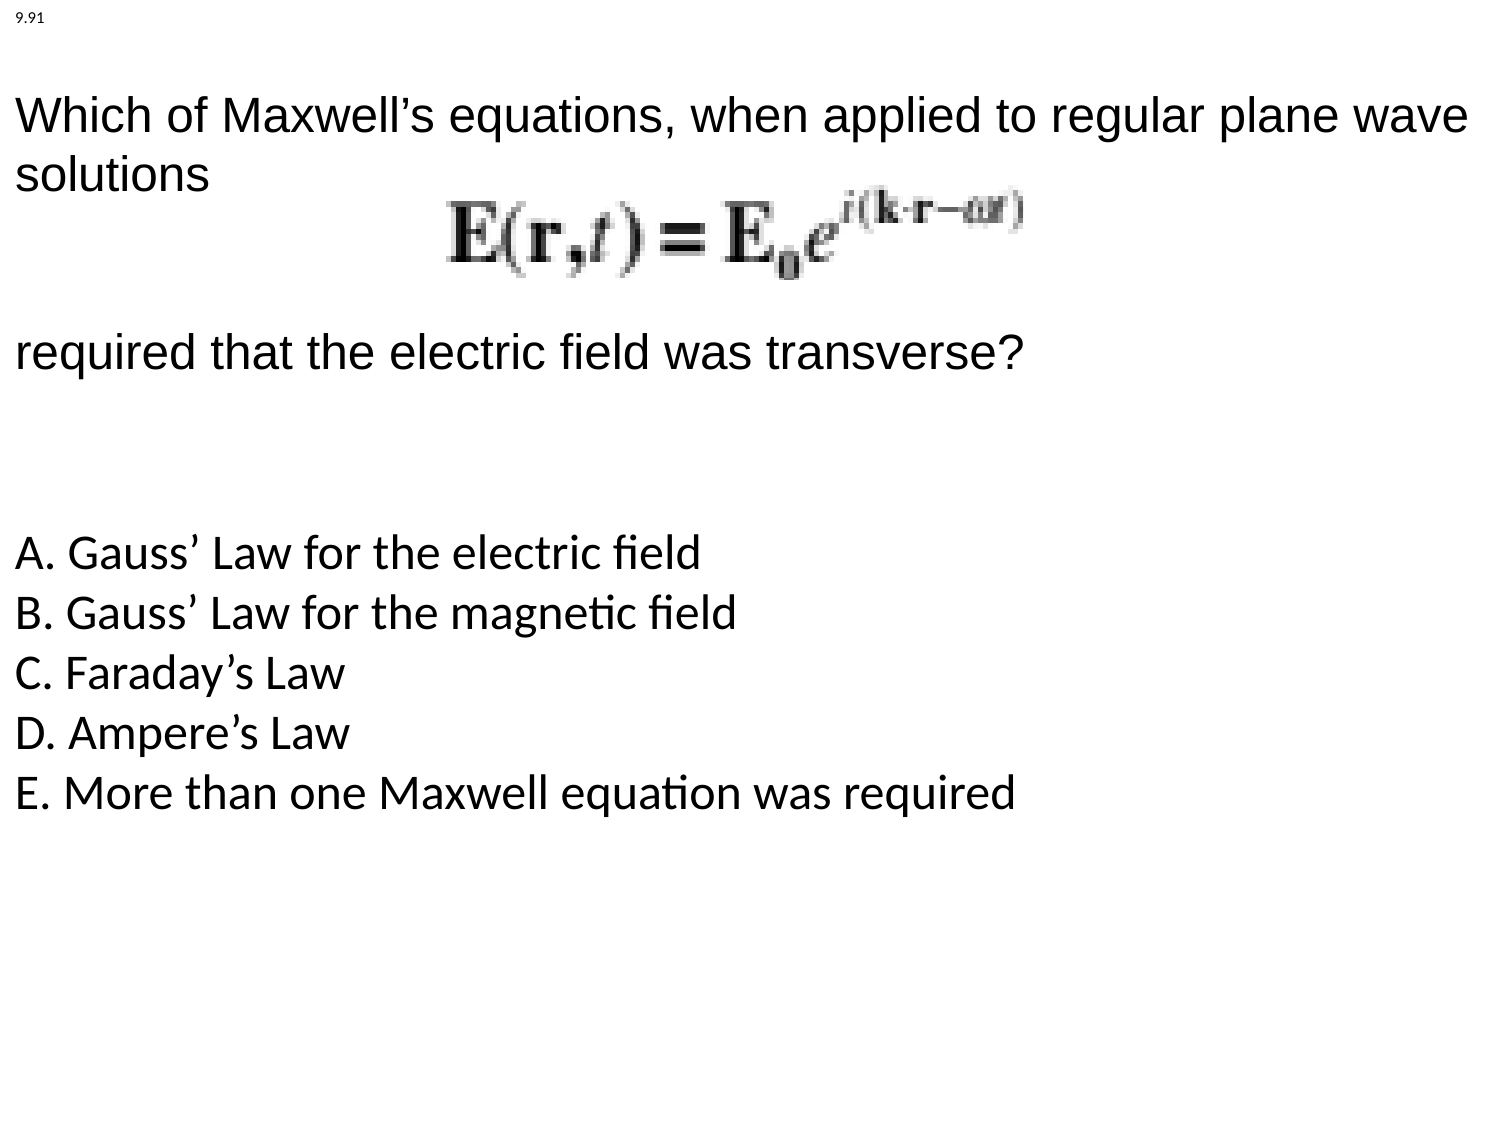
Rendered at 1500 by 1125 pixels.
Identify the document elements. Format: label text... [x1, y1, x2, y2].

title Which of Maxwell’s equations, when applied to regular plane wave solutions required that the electric field was transverse? [0, 75, 1500, 388]
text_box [437, 174, 1024, 280]
text_box A. Gauss’ Law for the electric field B. Gauss’ Law for the magnetic field C. Faraday’s Law D. Ampere’s Law E. More than one Maxwell equation was required [0, 512, 1500, 888]
text_box 9.91 [0, 0, 60, 35]
